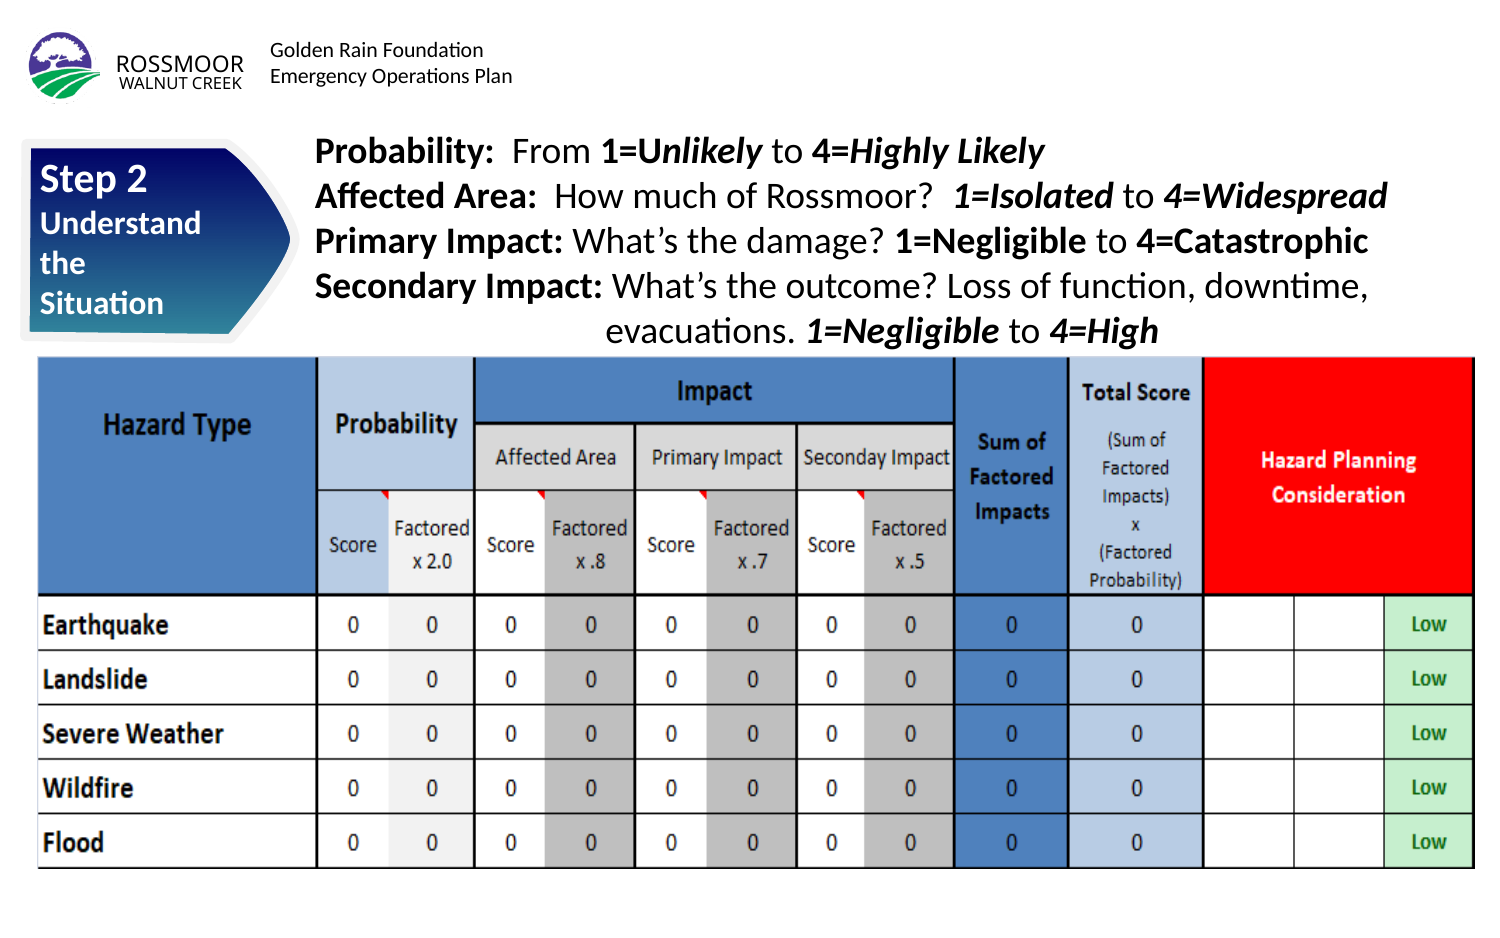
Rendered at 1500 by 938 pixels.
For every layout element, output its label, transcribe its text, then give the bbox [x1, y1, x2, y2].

picture [37, 355, 1476, 869]
text_box Step 2 Understand the Situation [22, 141, 298, 341]
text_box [24, 24, 611, 108]
text_box Probability: From 1=Unlikely to 4=Highly Likely Affected Area: How much of Rossmoor? 1=Isolated to 4=Widespread Primary Impact: What’s the damage? 1=Negligible to 4=Catastrophic Secondary Impact: What’s the outcome? Loss of function, downtime, evacuations. 1=Negligible to 4=High [299, 118, 1500, 359]
